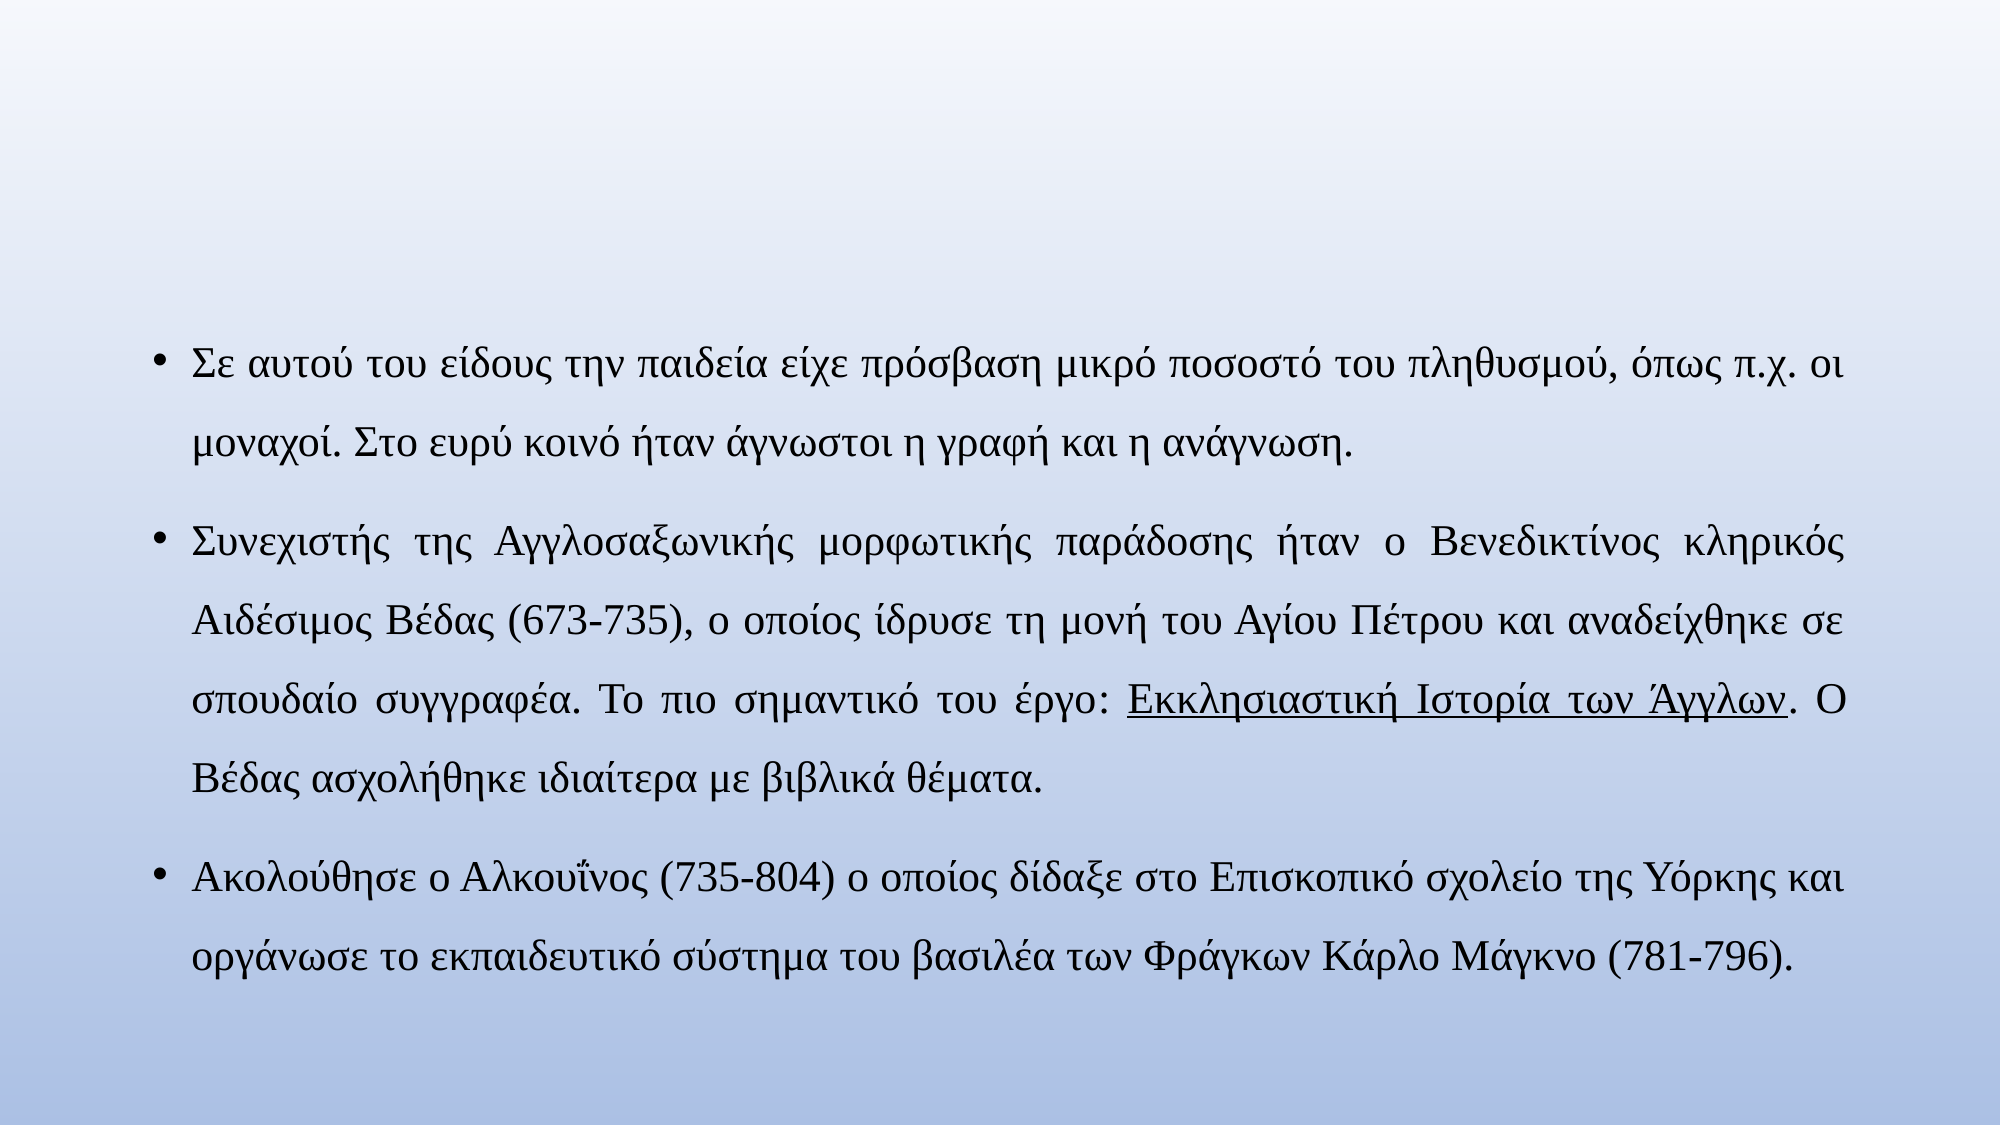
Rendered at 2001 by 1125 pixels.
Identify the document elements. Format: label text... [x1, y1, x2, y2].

list Σε αυτού του είδους την παιδεία είχε πρόσβαση μικρό ποσοστό του πληθυσμού, όπως π.χ. οι μοναχοί. Στο ευρύ κοινό ήταν άγνωστοι η γραφή και η ανάγνωση. Συνεχιστής της Αγγλοσαξωνικής μορφωτικής παράδοσης ήταν ο Βενεδικτίνος κληρικός Αιδέσιμος Βέδας (673-735), ο οποίος ίδρυσε τη μονή του Αγίου Πέτρου και αναδείχθηκε σε σπουδαίο συγγραφέα. Το πιο σημαντικό του έργο: Εκκλησιαστική Ιστορία των Άγγλων. Ο Βέδας ασχολήθηκε ιδιαίτερα με βιβλικά θέματα. Ακολούθησε ο Αλκουΐνος (735-804) ο οποίος δίδαξε στο Επισκοπικό σχολείο της Υόρκης και οργάνωσε το εκπαιδευτικό σύστημα του βασιλέα των Φράγκων Κάρλο Μάγκνο (781-796). [137, 299, 1863, 1014]
